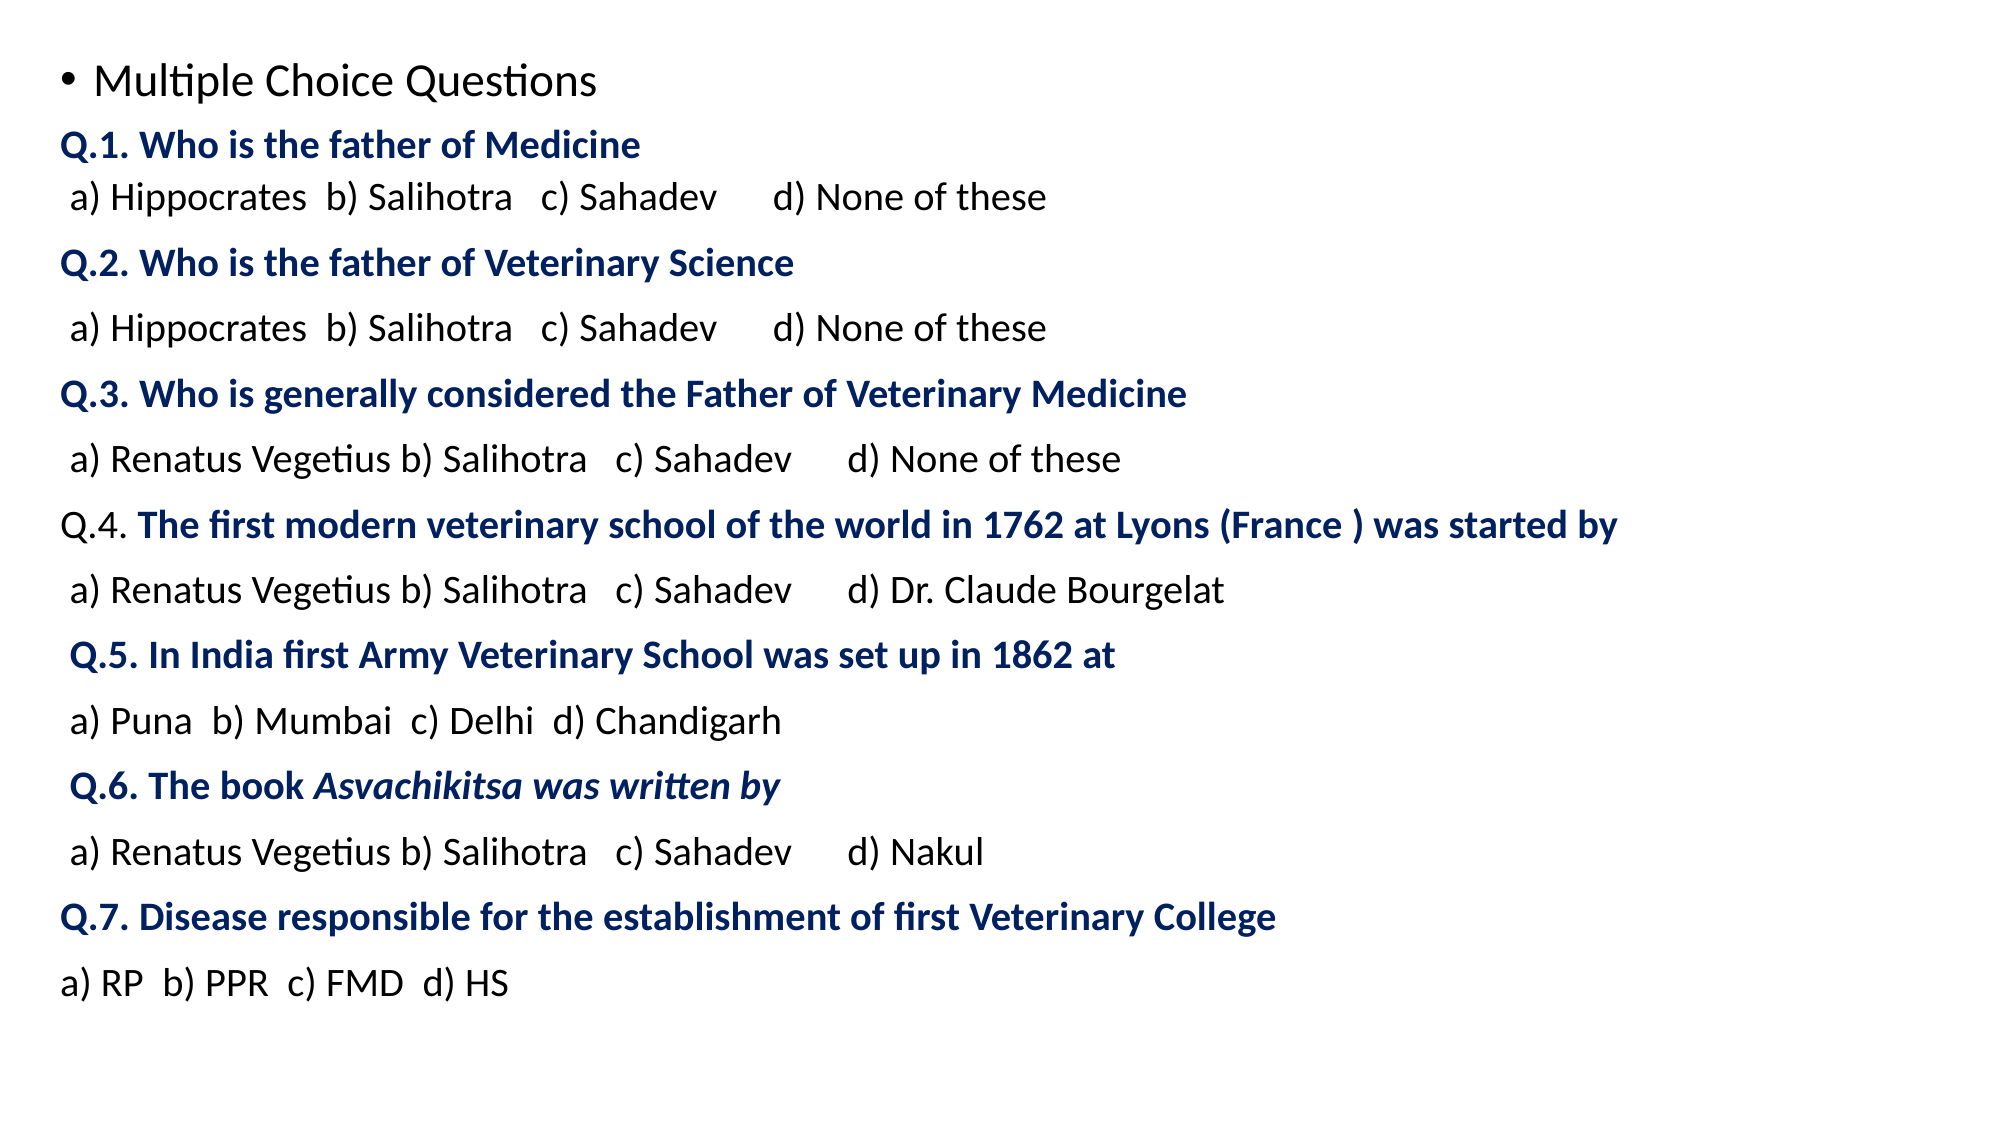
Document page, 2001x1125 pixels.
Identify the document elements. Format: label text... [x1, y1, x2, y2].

list Multiple Choice Questions Q.1. Who is the father of Medicine a) Hippocrates b) Salihotra c) Sahadev d) None of these Q.2. Who is the father of Veterinary Science a) Hippocrates b) Salihotra c) Sahadev d) None of these Q.3. Who is generally considered the Father of Veterinary Medicine a) Renatus Vegetius b) Salihotra c) Sahadev d) None of these Q.4. The first modern veterinary school of the world in 1762 at Lyons (France ) was started by a) Renatus Vegetius b) Salihotra c) Sahadev d) Dr. Claude Bourgelat Q.5. In India first Army Veterinary School was set up in 1862 at a) Puna b) Mumbai c) Delhi d) Chandigarh Q.6. The book Asvachikitsa was written by a) Renatus Vegetius b) Salihotra c) Sahadev d) Nakul Q.7. Disease responsible for the establishment of first Veterinary College a) RP b) PPR c) FMD d) HS [45, 48, 1863, 1014]
